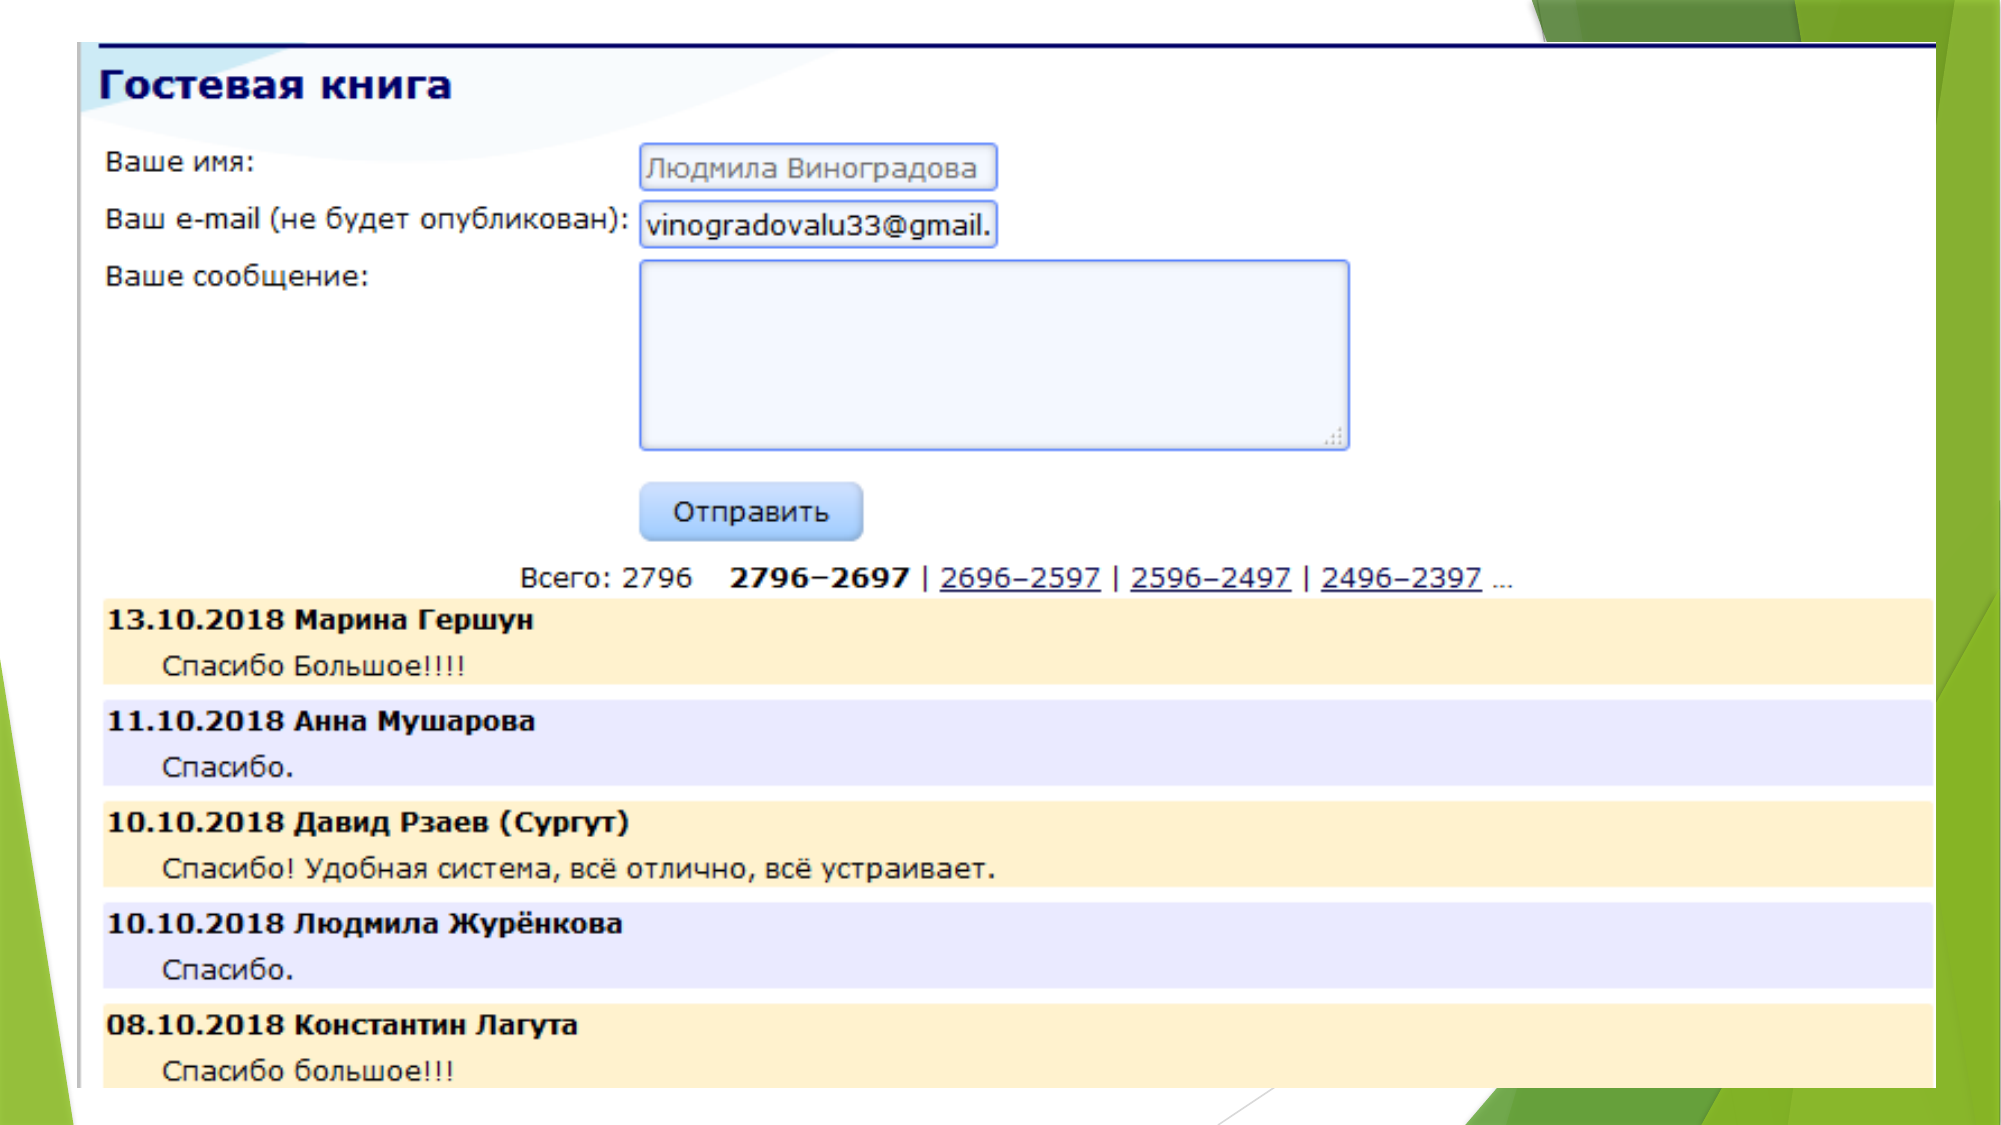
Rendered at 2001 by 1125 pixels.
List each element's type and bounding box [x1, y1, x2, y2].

list [77, 41, 1936, 1089]
